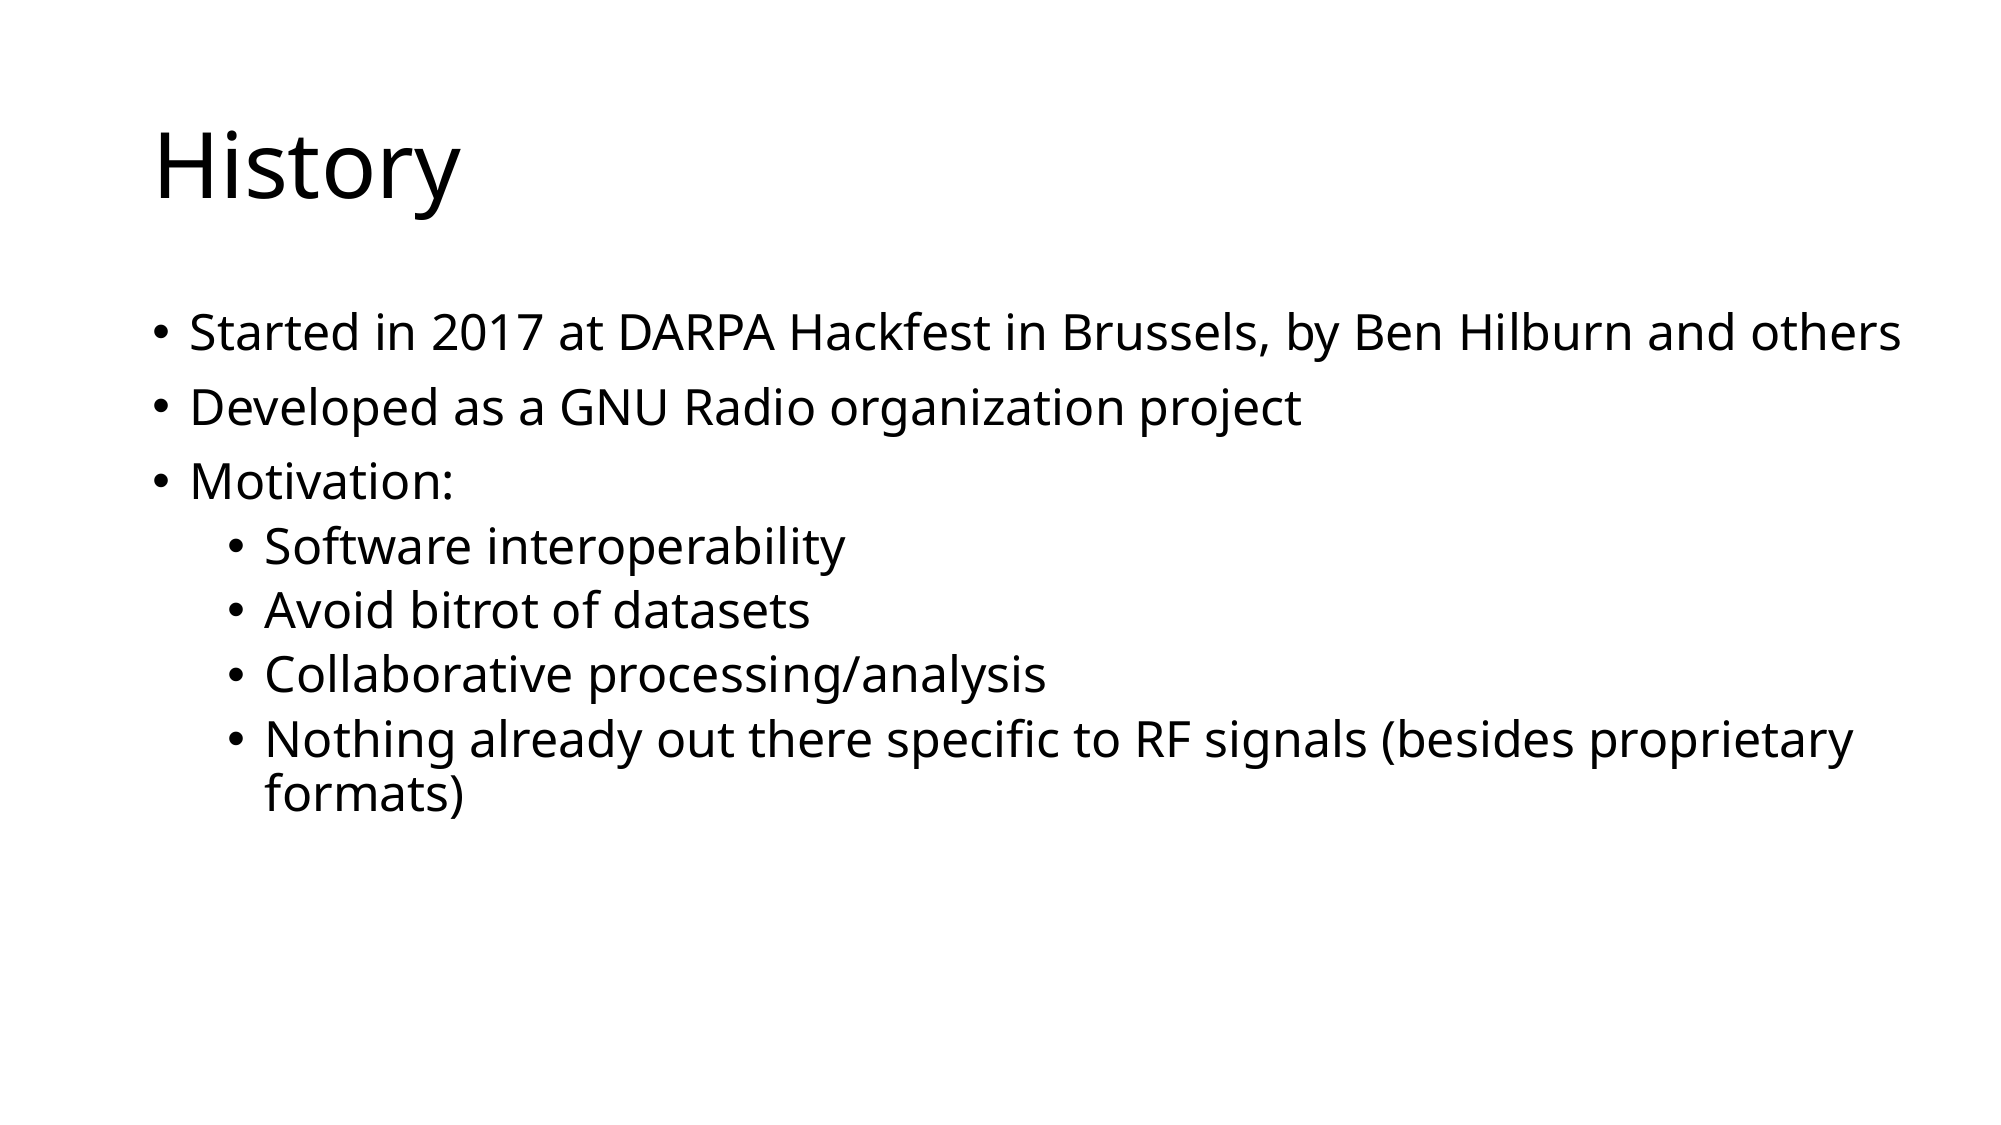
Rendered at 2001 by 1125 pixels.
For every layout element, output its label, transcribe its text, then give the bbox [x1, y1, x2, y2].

title History [137, 59, 1863, 278]
list Started in 2017 at DARPA Hackfest in Brussels, by Ben Hilburn and others Developed as a GNU Radio organization project Motivation: Software interoperability Avoid bitrot of datasets Collaborative processing/analysis Nothing already out there specific to RF signals (besides proprietary formats) [137, 299, 1950, 1014]
